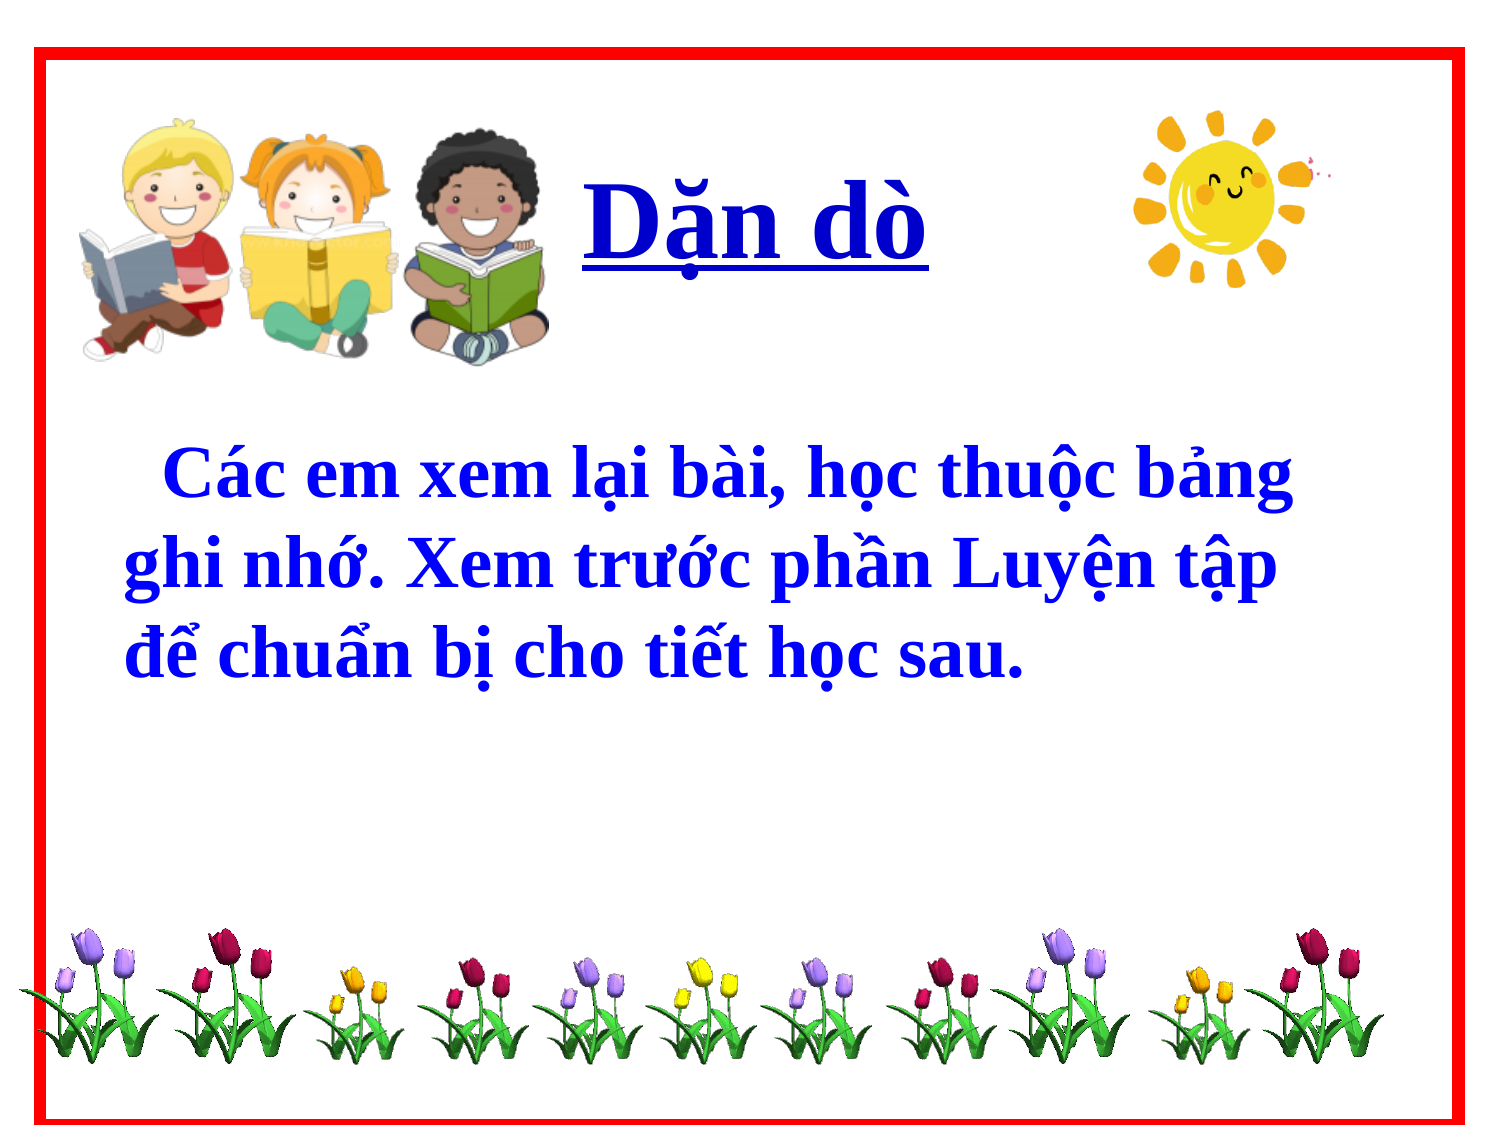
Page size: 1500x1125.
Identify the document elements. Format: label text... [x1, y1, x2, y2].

picture [1133, 110, 1331, 289]
picture [79, 53, 549, 433]
text_box Các em xem lại bài, học thuộc bảng ghi nhớ. Xem trước phần Luyện tập để chuẩn bị cho tiết học sau. [109, 414, 1326, 700]
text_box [16, 913, 1389, 1066]
text_box [39, 53, 1459, 1125]
text_box Dặn dò [567, 138, 944, 289]
